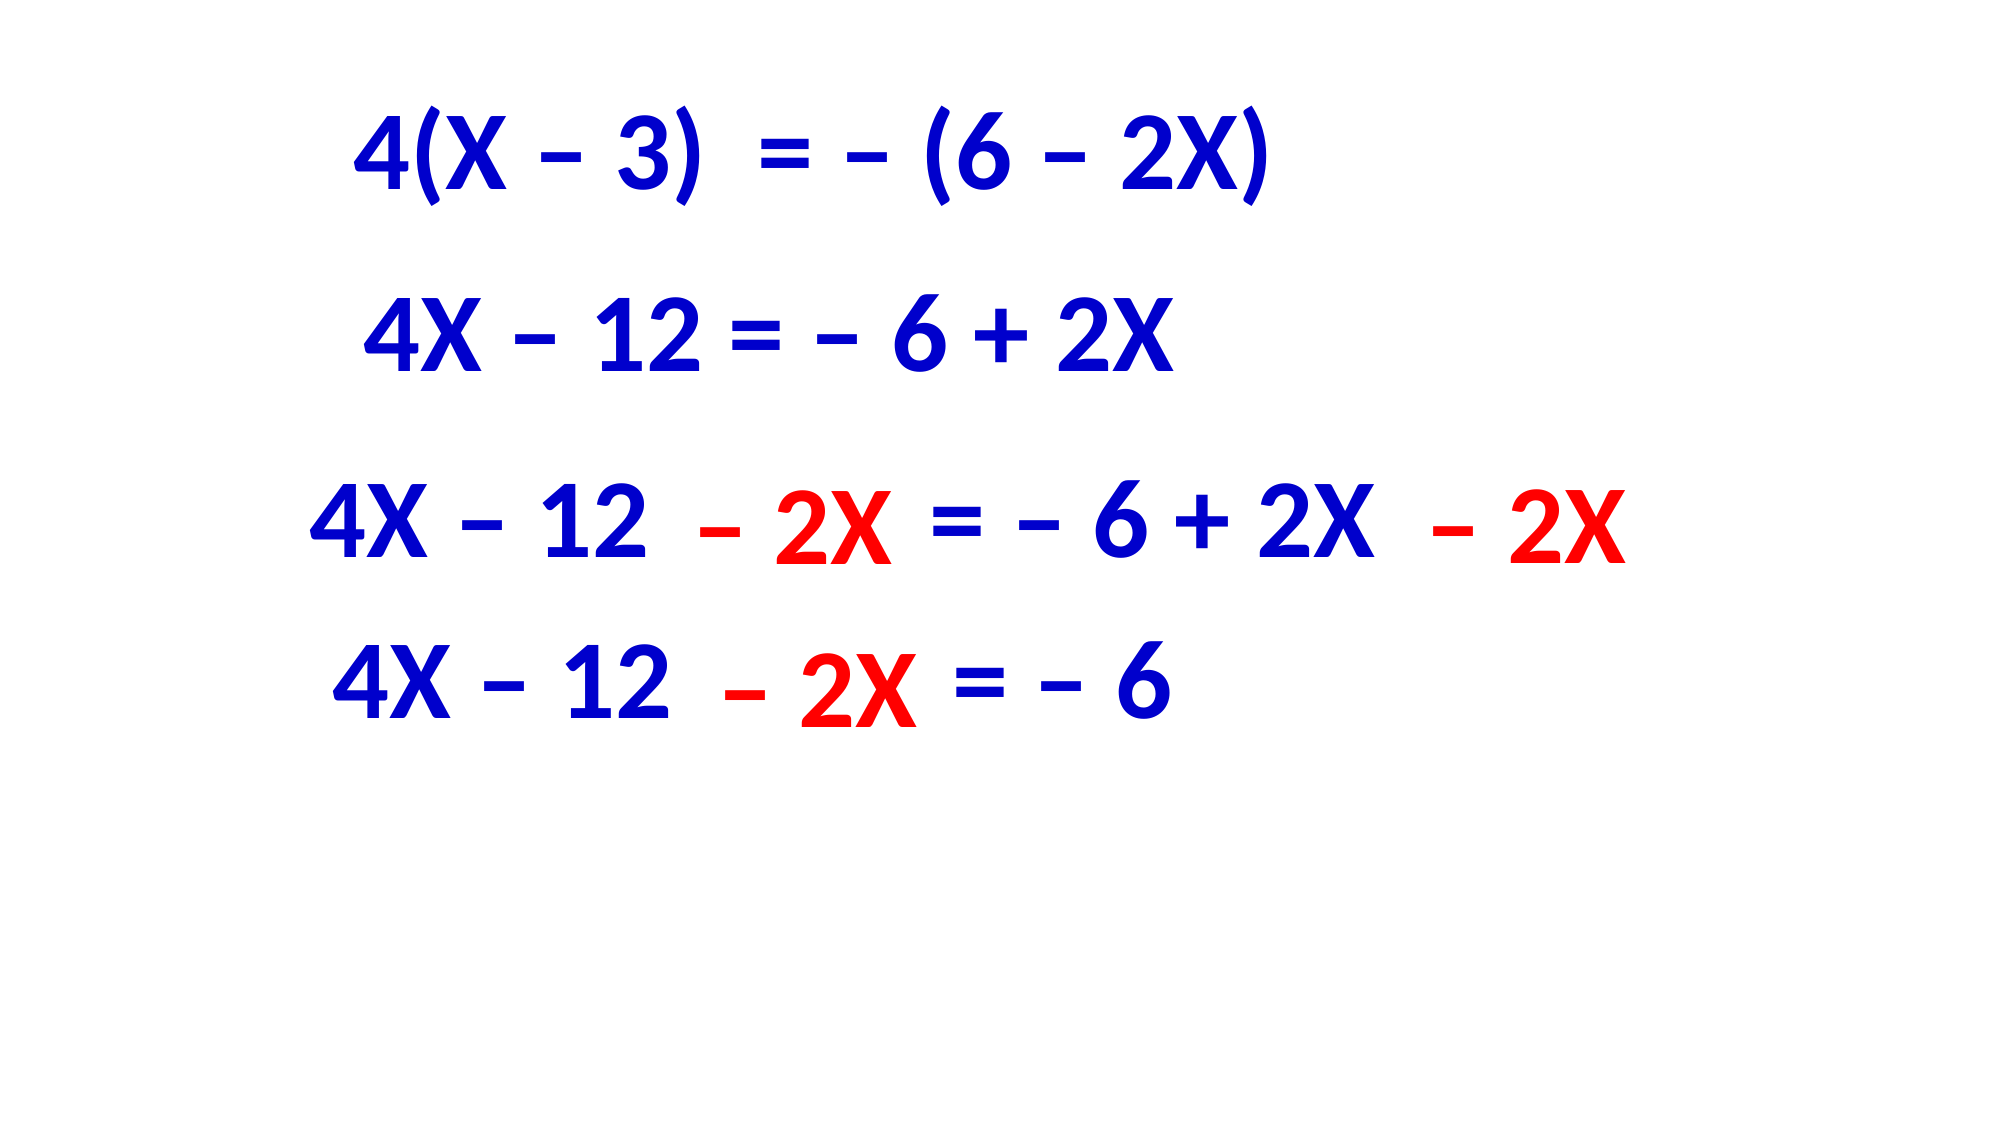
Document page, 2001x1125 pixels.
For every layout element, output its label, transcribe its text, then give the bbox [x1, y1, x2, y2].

text_box – 2Х [677, 444, 921, 595]
text_box – 2Х [1410, 444, 1694, 594]
text_box 4(Х – 3) = – (6 – 2Х) [339, 84, 1667, 312]
text_box 4Х – 12 = – 6 + 2Х [348, 251, 1447, 402]
text_box – 2Х [702, 608, 946, 758]
text_box 4Х – 12 = – 6 + 2Х [294, 438, 1733, 588]
text_box 4Х – 12 = – 6 [317, 599, 1756, 749]
